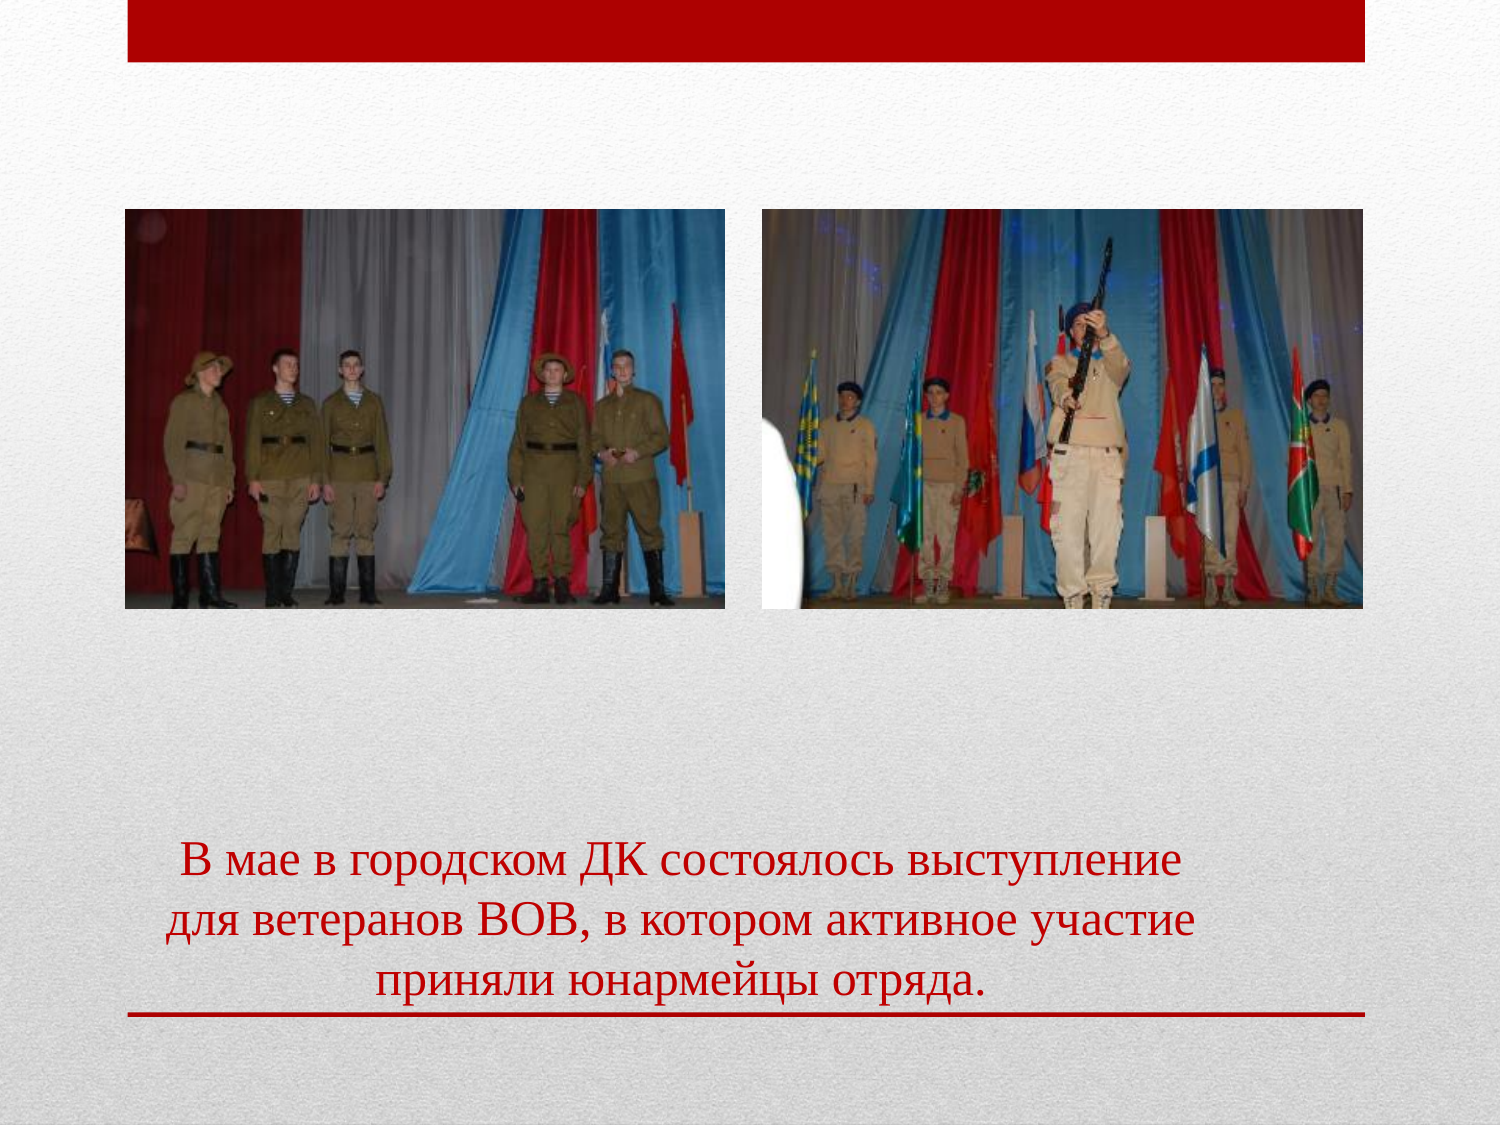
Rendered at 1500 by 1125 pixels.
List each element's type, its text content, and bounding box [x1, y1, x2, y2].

title В мае в городском ДК состоялось выступление для ветеранов ВОВ, в котором активное участие приняли юнармейцы отряда. [125, 750, 1238, 1013]
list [761, 208, 1364, 610]
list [124, 208, 726, 610]
